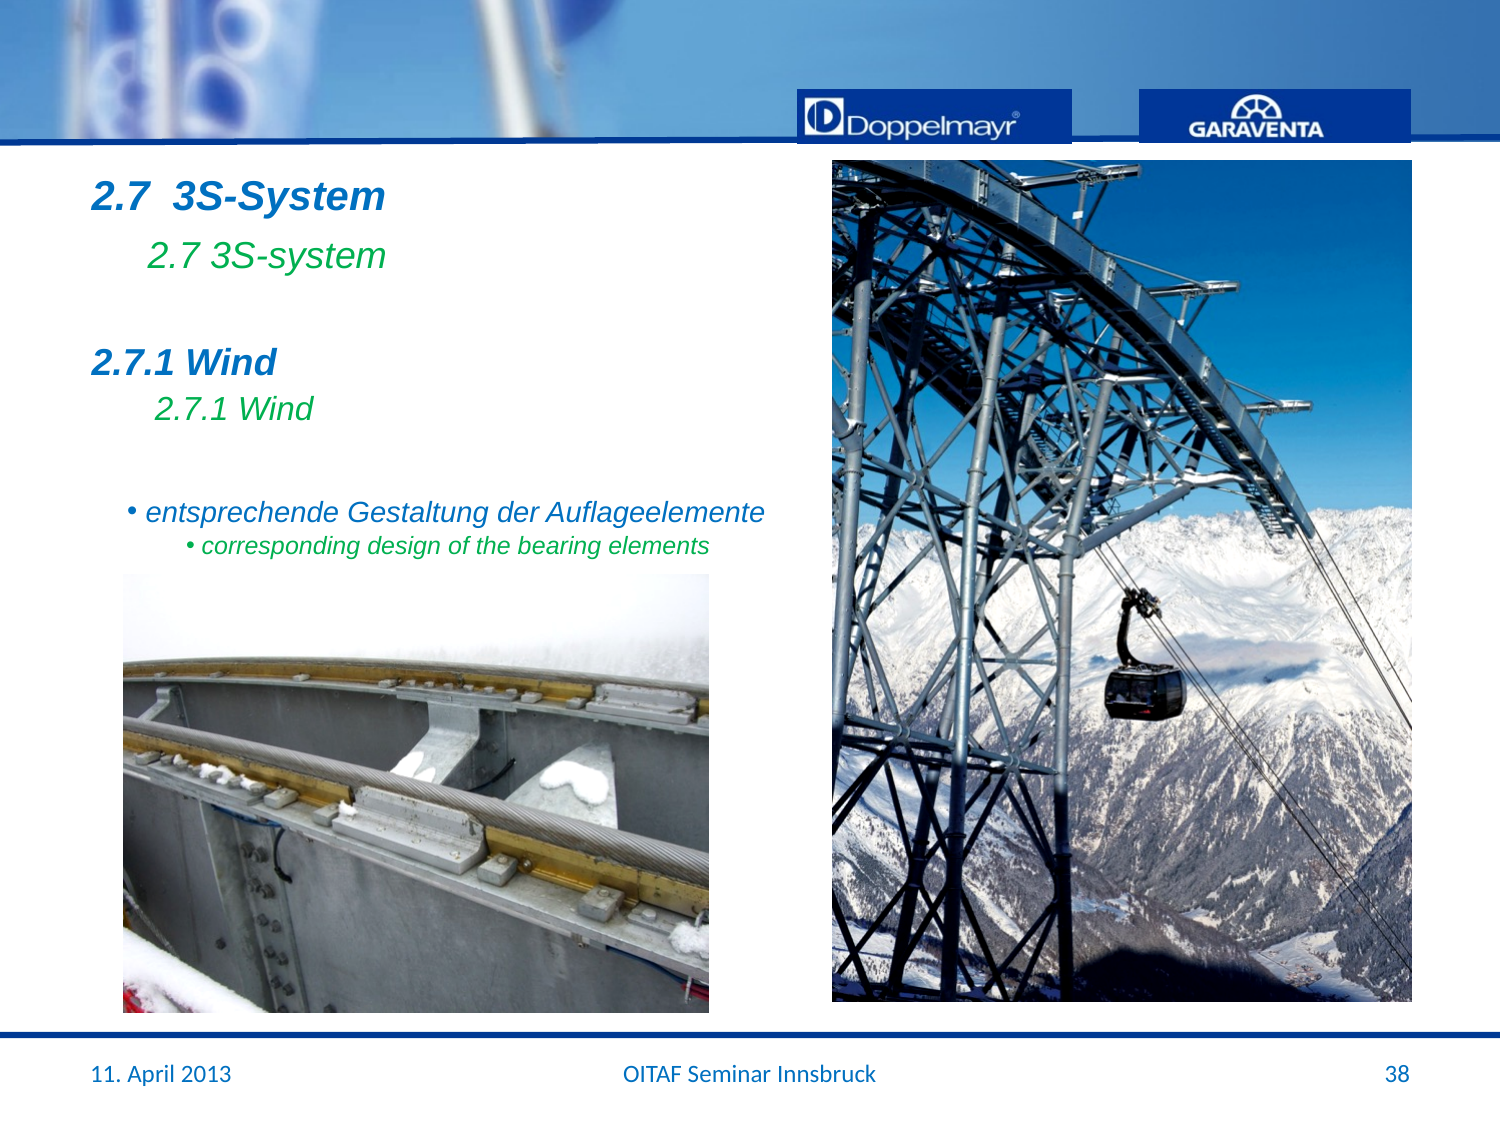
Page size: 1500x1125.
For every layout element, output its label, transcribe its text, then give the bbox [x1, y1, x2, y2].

picture [1205, 306, 1212, 319]
text_box corresponding design of the bearing elements [171, 507, 827, 568]
slide_number 38 [1074, 1042, 1425, 1103]
subtitle entsprechende Gestaltung der Auflageelemente [112, 468, 827, 563]
footer OITAF Seminar Innsbruck [512, 1042, 988, 1103]
title 2.7 3S-System 2.7 3S-system 2.7.1 Wind 2.7.1 Wind [76, 160, 573, 480]
picture [123, 574, 709, 1014]
picture [0, 0, 1500, 144]
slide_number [75, 1042, 425, 1103]
picture [832, 160, 1412, 1002]
